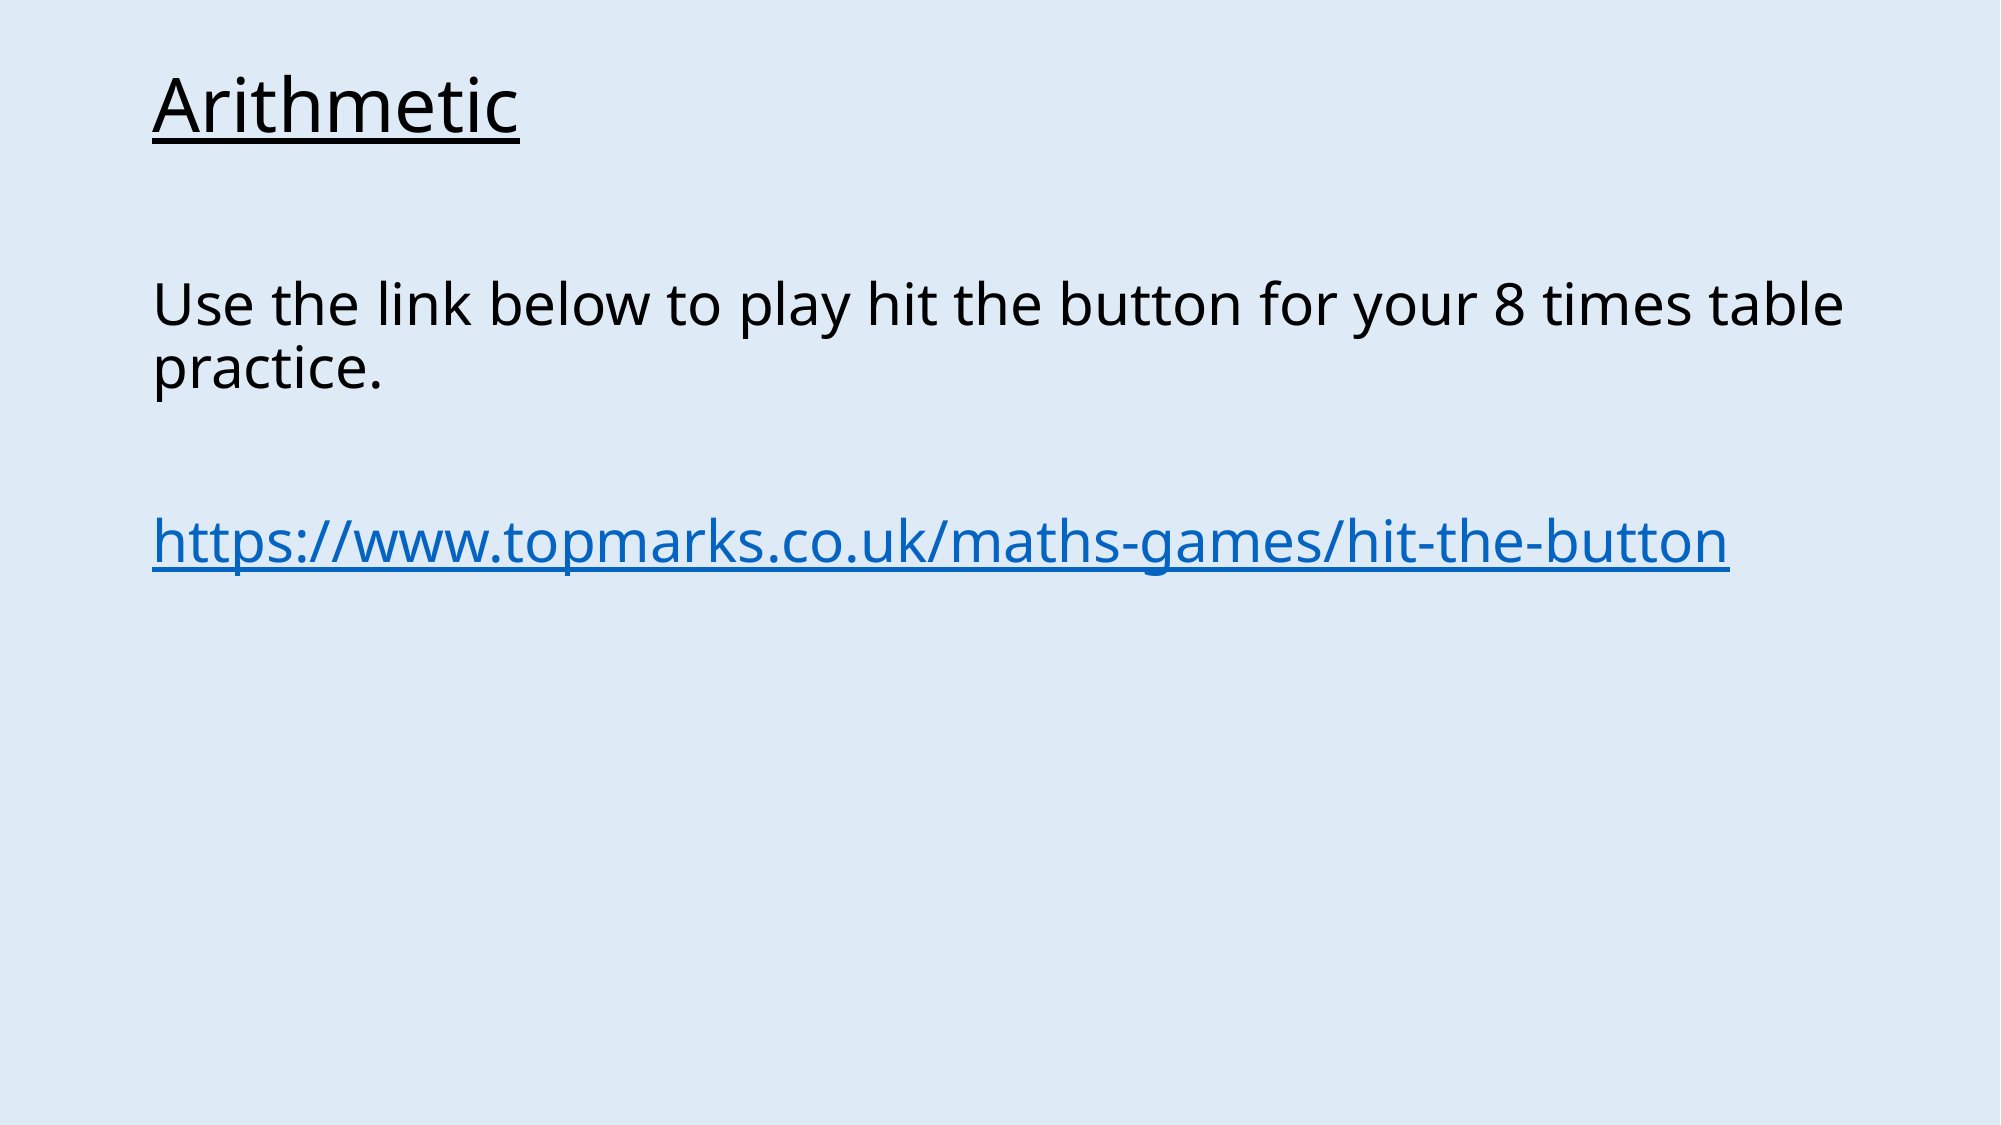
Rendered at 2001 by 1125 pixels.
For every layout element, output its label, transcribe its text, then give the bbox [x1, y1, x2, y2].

list Use the link below to play hit the button for your 8 times table practice. https://www.topmarks.co.uk/maths-games/hit-the-button [137, 177, 1863, 1079]
title Arithmetic [137, 59, 1010, 157]
